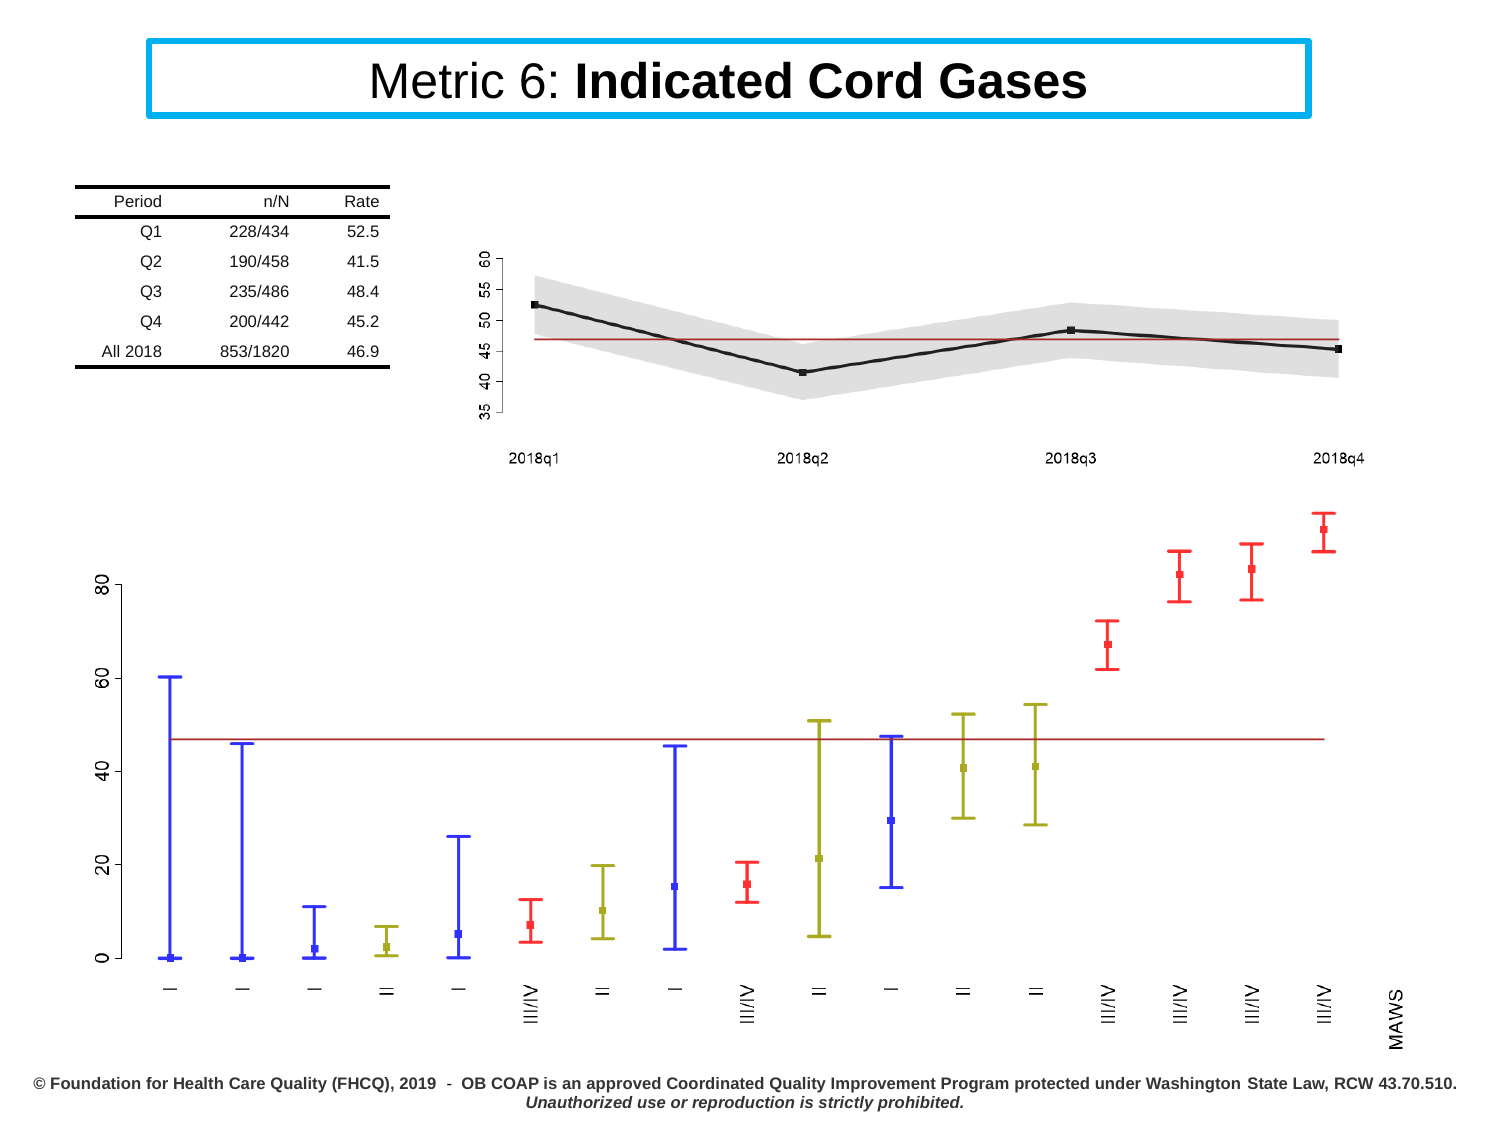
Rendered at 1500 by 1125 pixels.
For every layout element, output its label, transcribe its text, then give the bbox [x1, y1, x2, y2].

table_cell Q2 [75, 247, 173, 277]
table_header n/N [173, 189, 300, 215]
table_header Rate [300, 189, 390, 215]
table_cell Q3 [75, 277, 173, 307]
table_cell Q1 [75, 219, 173, 247]
table_cell 52.5 [300, 219, 390, 247]
table_header Period [75, 189, 173, 215]
table_cell Q4 [75, 307, 173, 337]
table_cell 200/442 [173, 307, 300, 337]
table_cell 235/486 [173, 277, 300, 307]
table_cell All 2018 [75, 337, 173, 365]
table_cell 45.2 [300, 307, 390, 337]
table_cell 228/434 [173, 219, 300, 247]
table_cell 46.9 [300, 337, 390, 365]
text_box Metric 6: Indicated Cord Gases [148, 40, 1309, 116]
table_cell 190/458 [173, 247, 300, 277]
table_cell 853/1820 [173, 337, 300, 365]
table_cell 41.5 [300, 247, 390, 277]
picture [74, 186, 1468, 1051]
table_cell 48.4 [300, 277, 390, 307]
text_box © Foundation for Health Care Quality (FHCQ), 2019 - OB COAP is an approved Coordinated Quality Improvement Program protected under Washington State Law, RCW 43.70.510. Unauthorized use or reproduction is strictly prohibited. [0, 1066, 1500, 1118]
